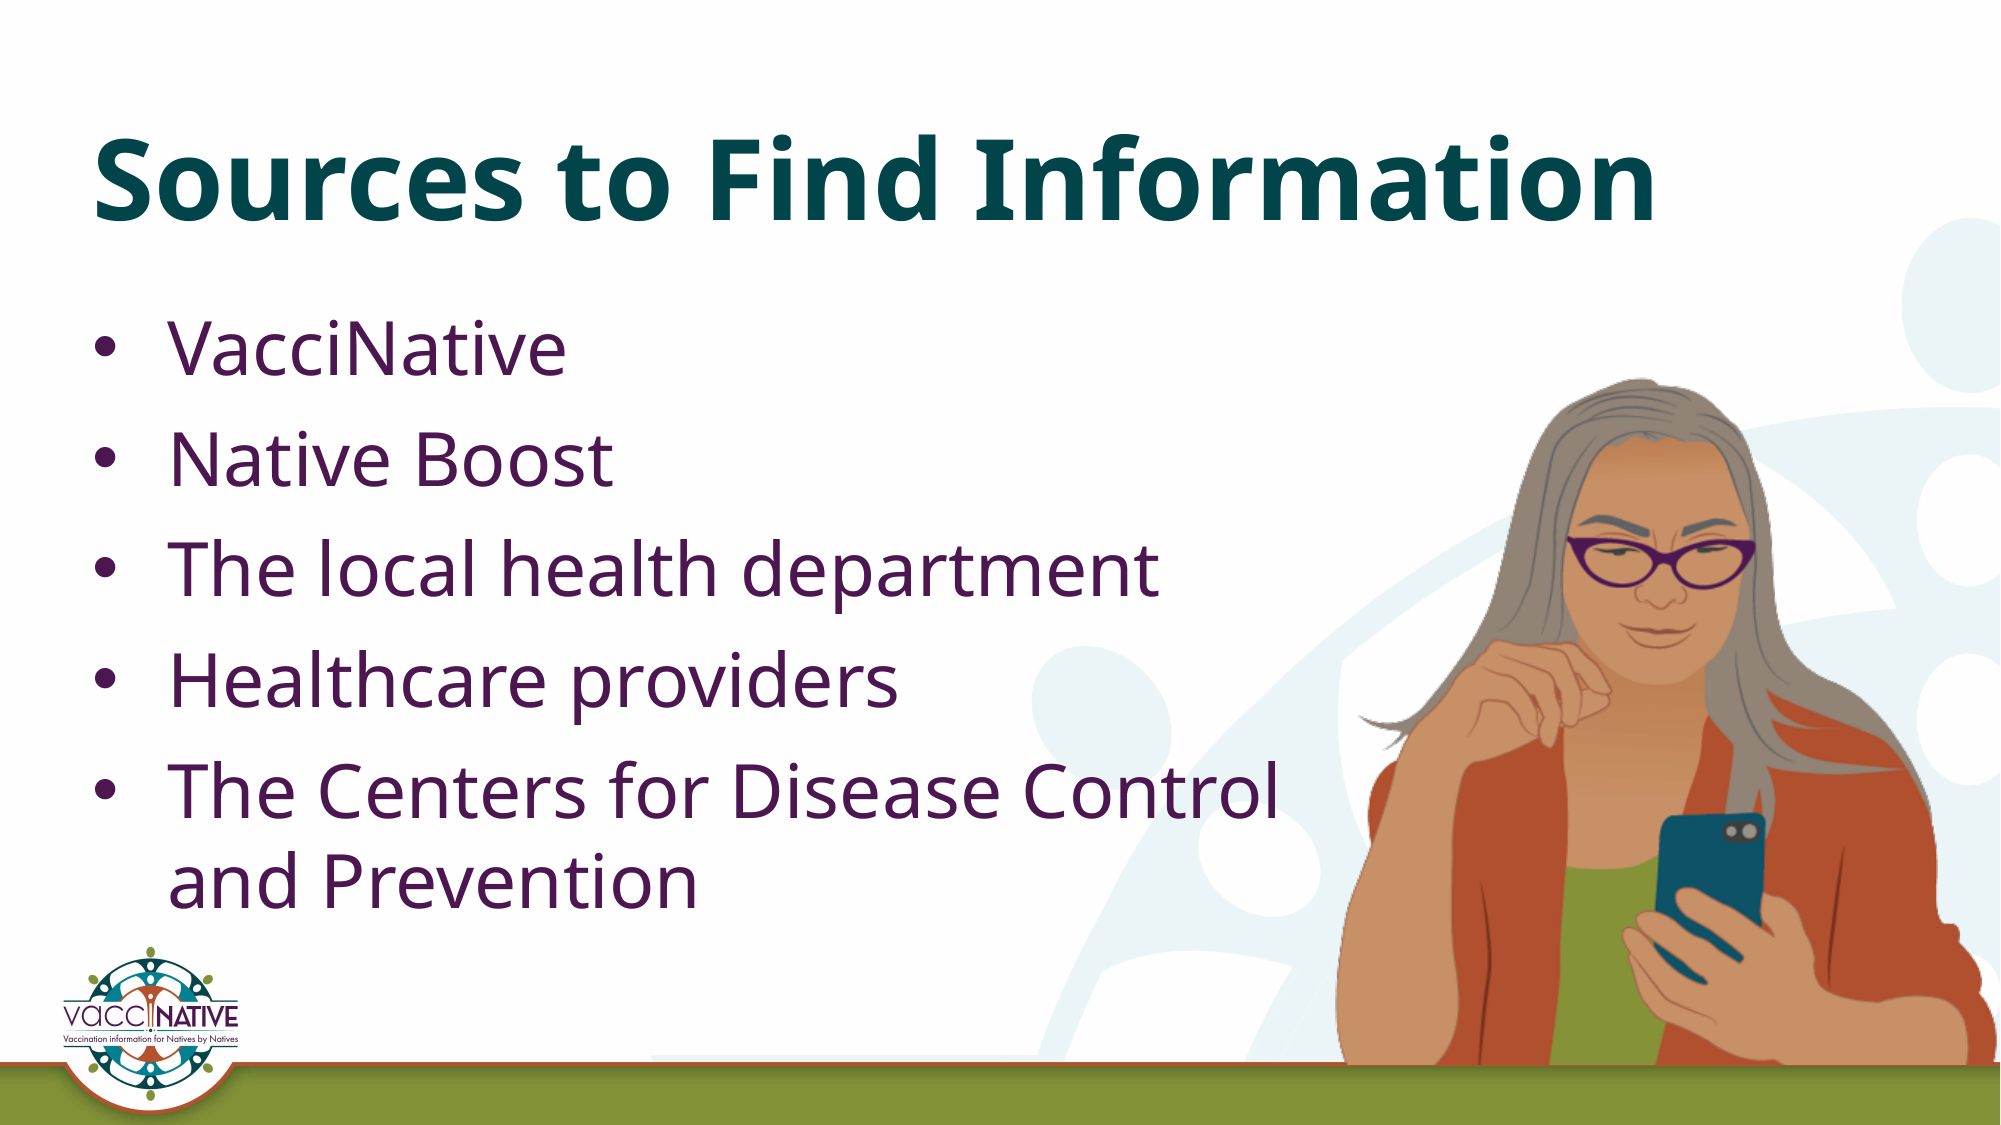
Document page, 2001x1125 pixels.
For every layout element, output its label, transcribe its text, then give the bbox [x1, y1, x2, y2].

list VacciNative Native Boost The local health department Healthcare providers The Centers for Disease Control and Prevention [77, 292, 1363, 932]
title Sources to Find Information [77, 75, 1932, 293]
picture [0, 0, 2001, 1125]
